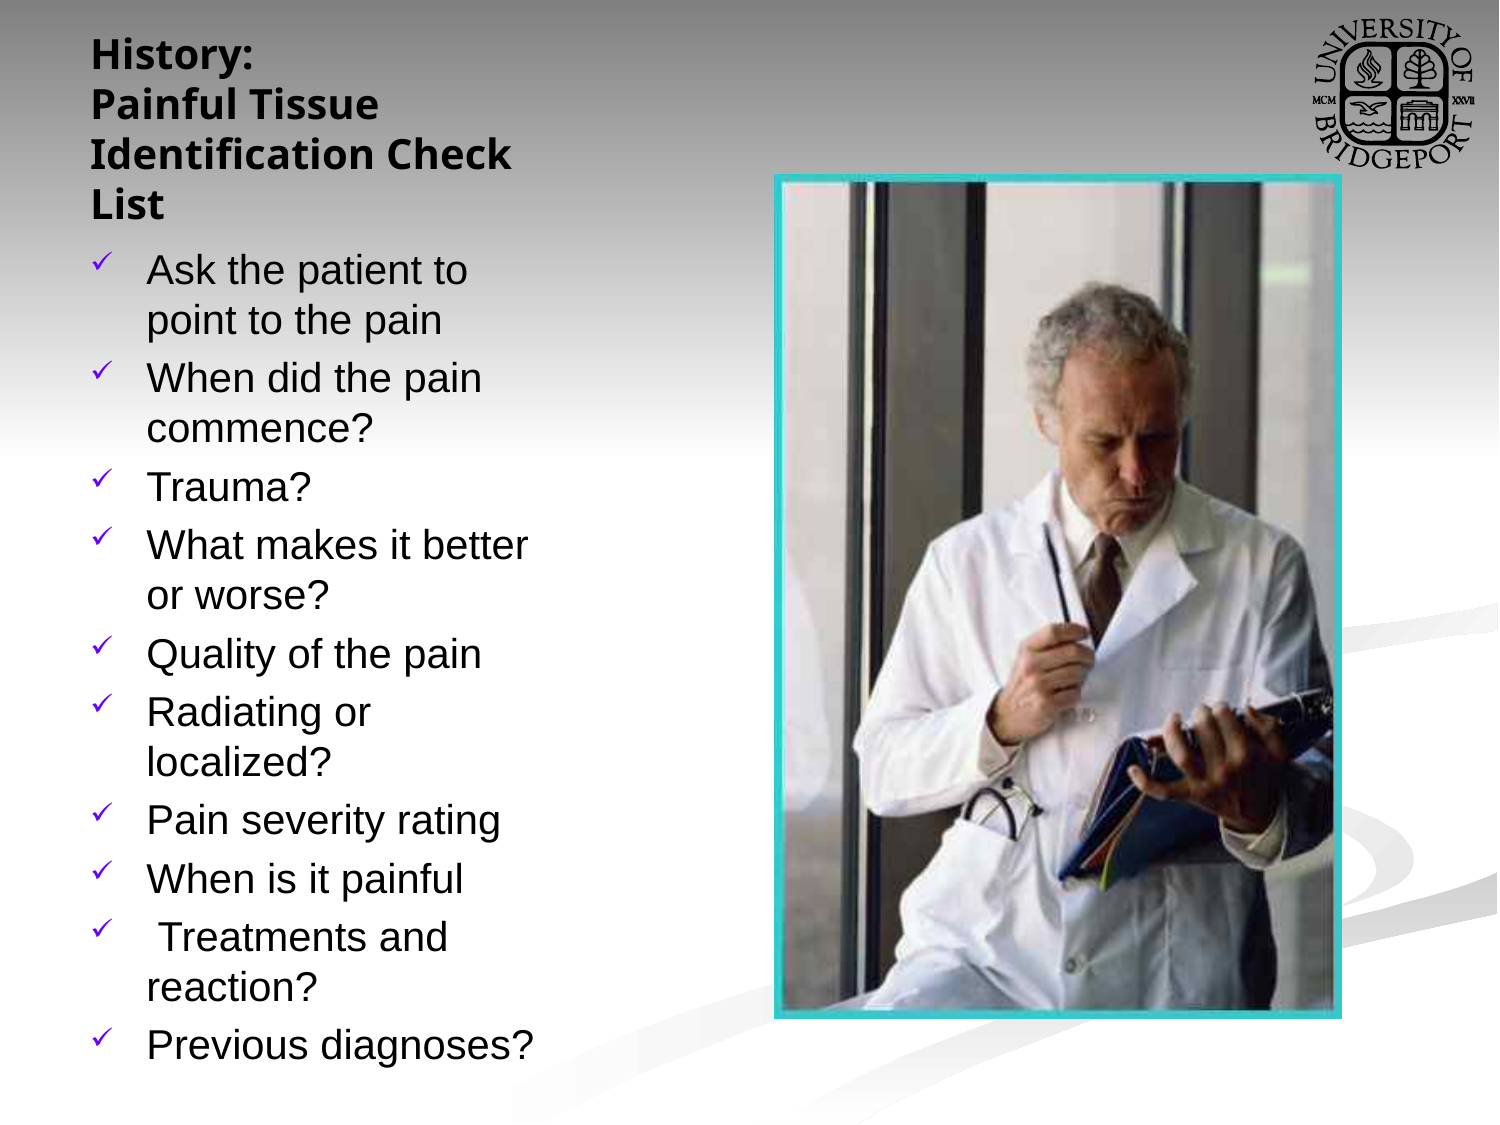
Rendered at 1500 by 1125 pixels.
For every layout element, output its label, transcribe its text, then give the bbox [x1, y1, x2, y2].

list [774, 174, 1342, 1019]
title History: Painful Tissue Identification Check List [74, 44, 569, 235]
list Ask the patient to point to the pain When did the pain commence? Trauma? What makes it better or worse? Quality of the pain Radiating or localized? Pain severity rating When is it painful Treatments and reaction? Previous diagnoses? [74, 235, 569, 1006]
